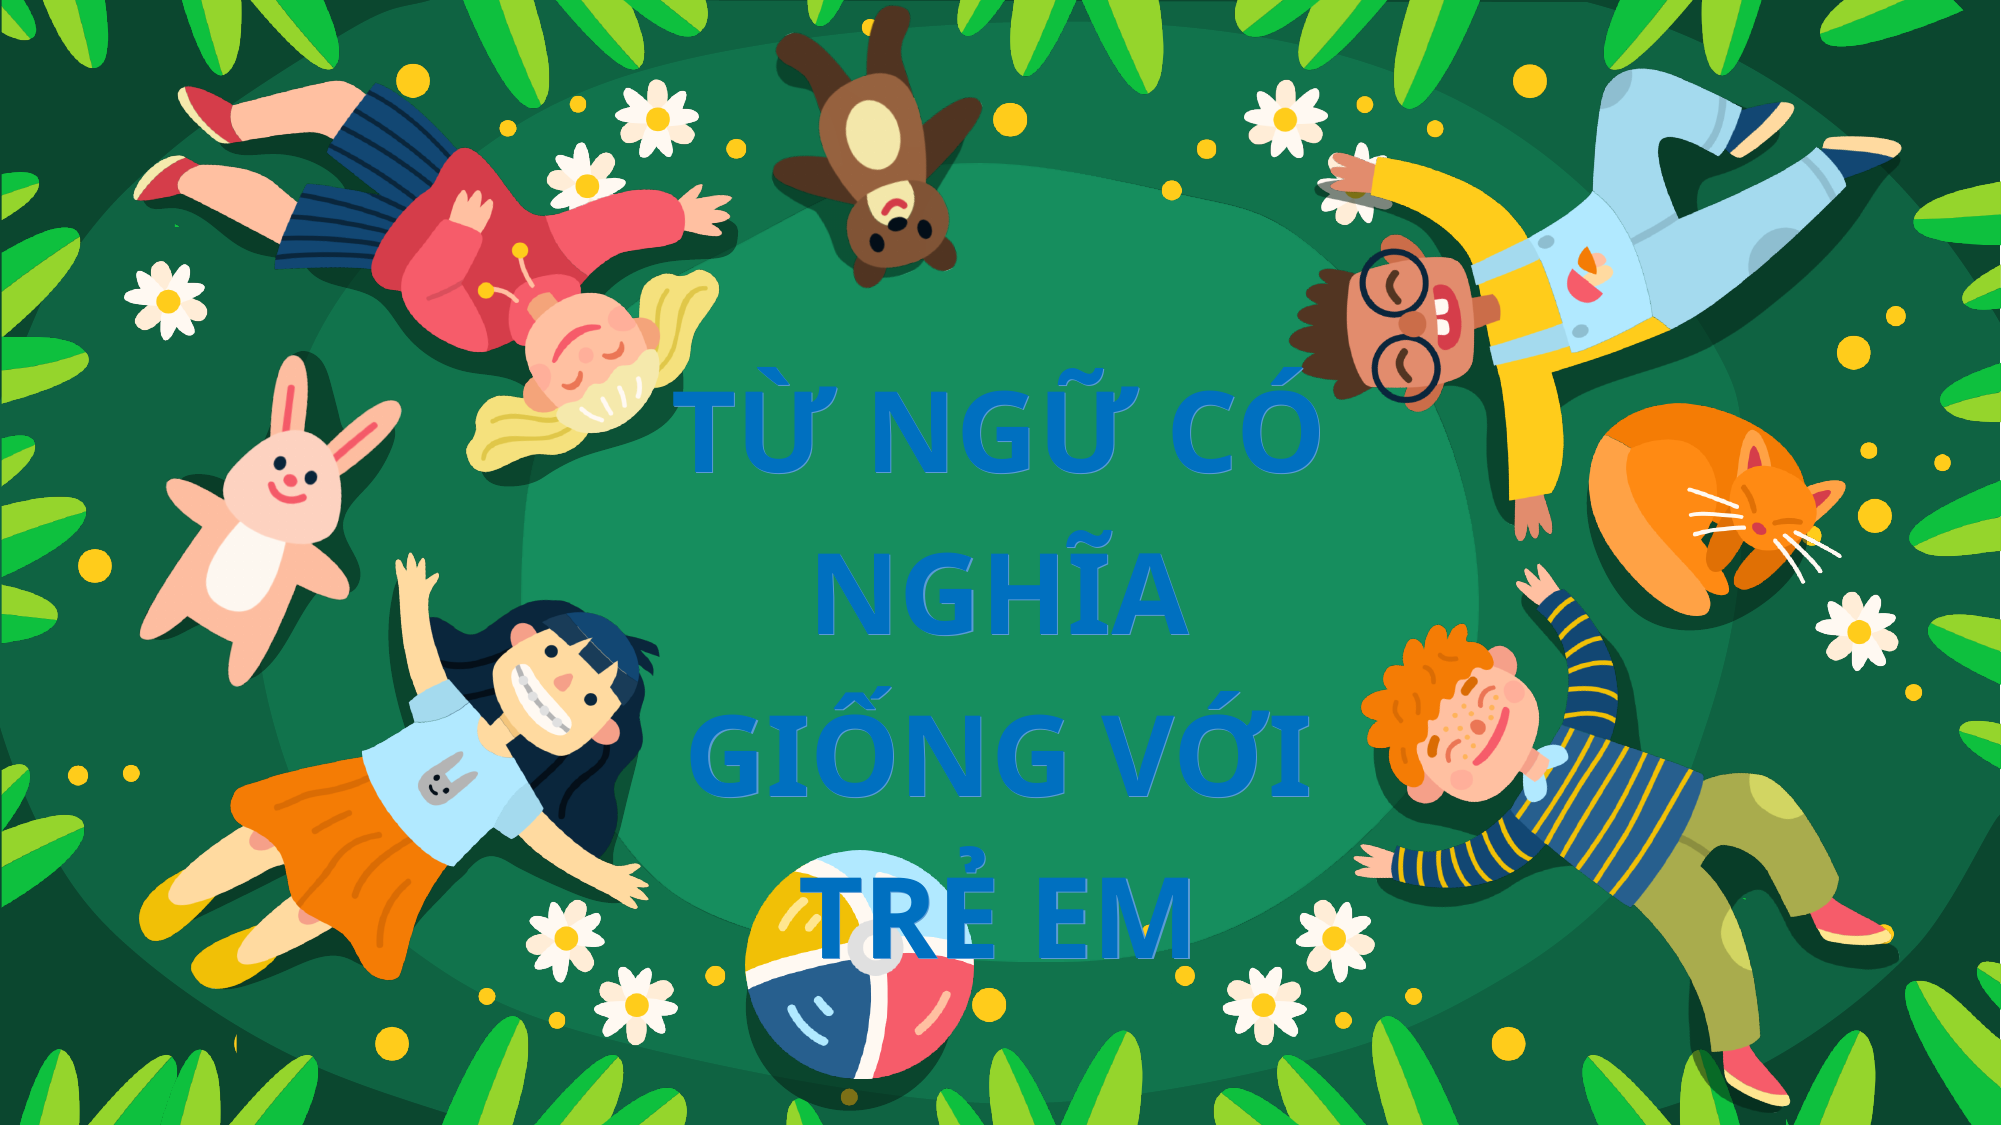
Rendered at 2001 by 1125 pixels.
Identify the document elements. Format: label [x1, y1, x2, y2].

text_box [1353, 553, 1870, 1125]
text_box [155, 553, 661, 1010]
text_box [1296, 24, 1830, 537]
text_box [652, 325, 1346, 810]
text_box [1586, 403, 1845, 553]
text_box [0, 0, 2000, 1125]
text_box [767, 9, 991, 287]
text_box [99, 410, 441, 627]
text_box [145, 53, 742, 494]
text_box [745, 850, 974, 1111]
